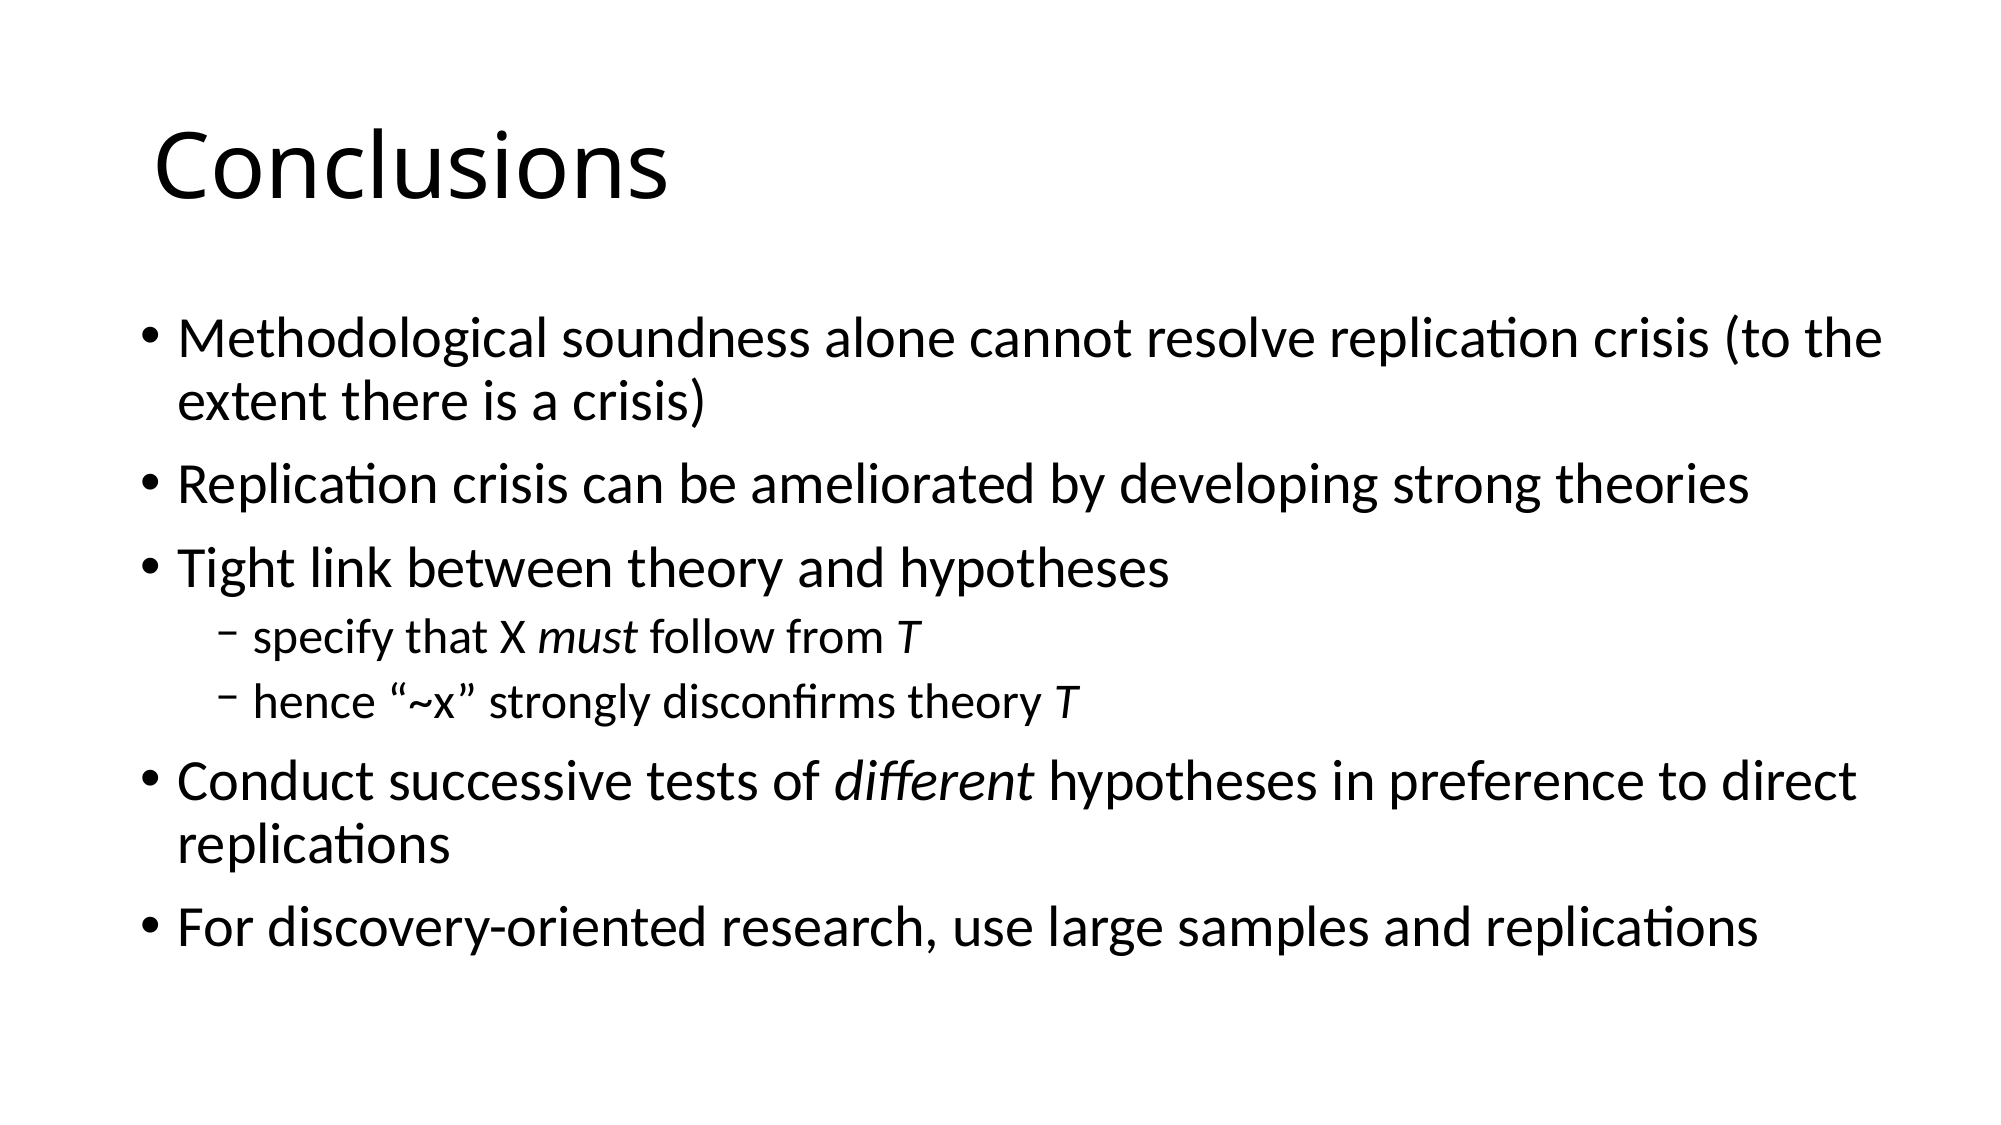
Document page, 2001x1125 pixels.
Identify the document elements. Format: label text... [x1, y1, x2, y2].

title Conclusions [137, 59, 1863, 278]
list Methodological soundness alone cannot resolve replication crisis (to the extent there is a crisis) Replication crisis can be ameliorated by developing strong theories Tight link between theory and hypotheses specify that X must follow from T hence “~x” strongly disconfirms theory T Conduct successive tests of different hypotheses in preference to direct replications For discovery-oriented research, use large samples and replications [125, 299, 1916, 1090]
